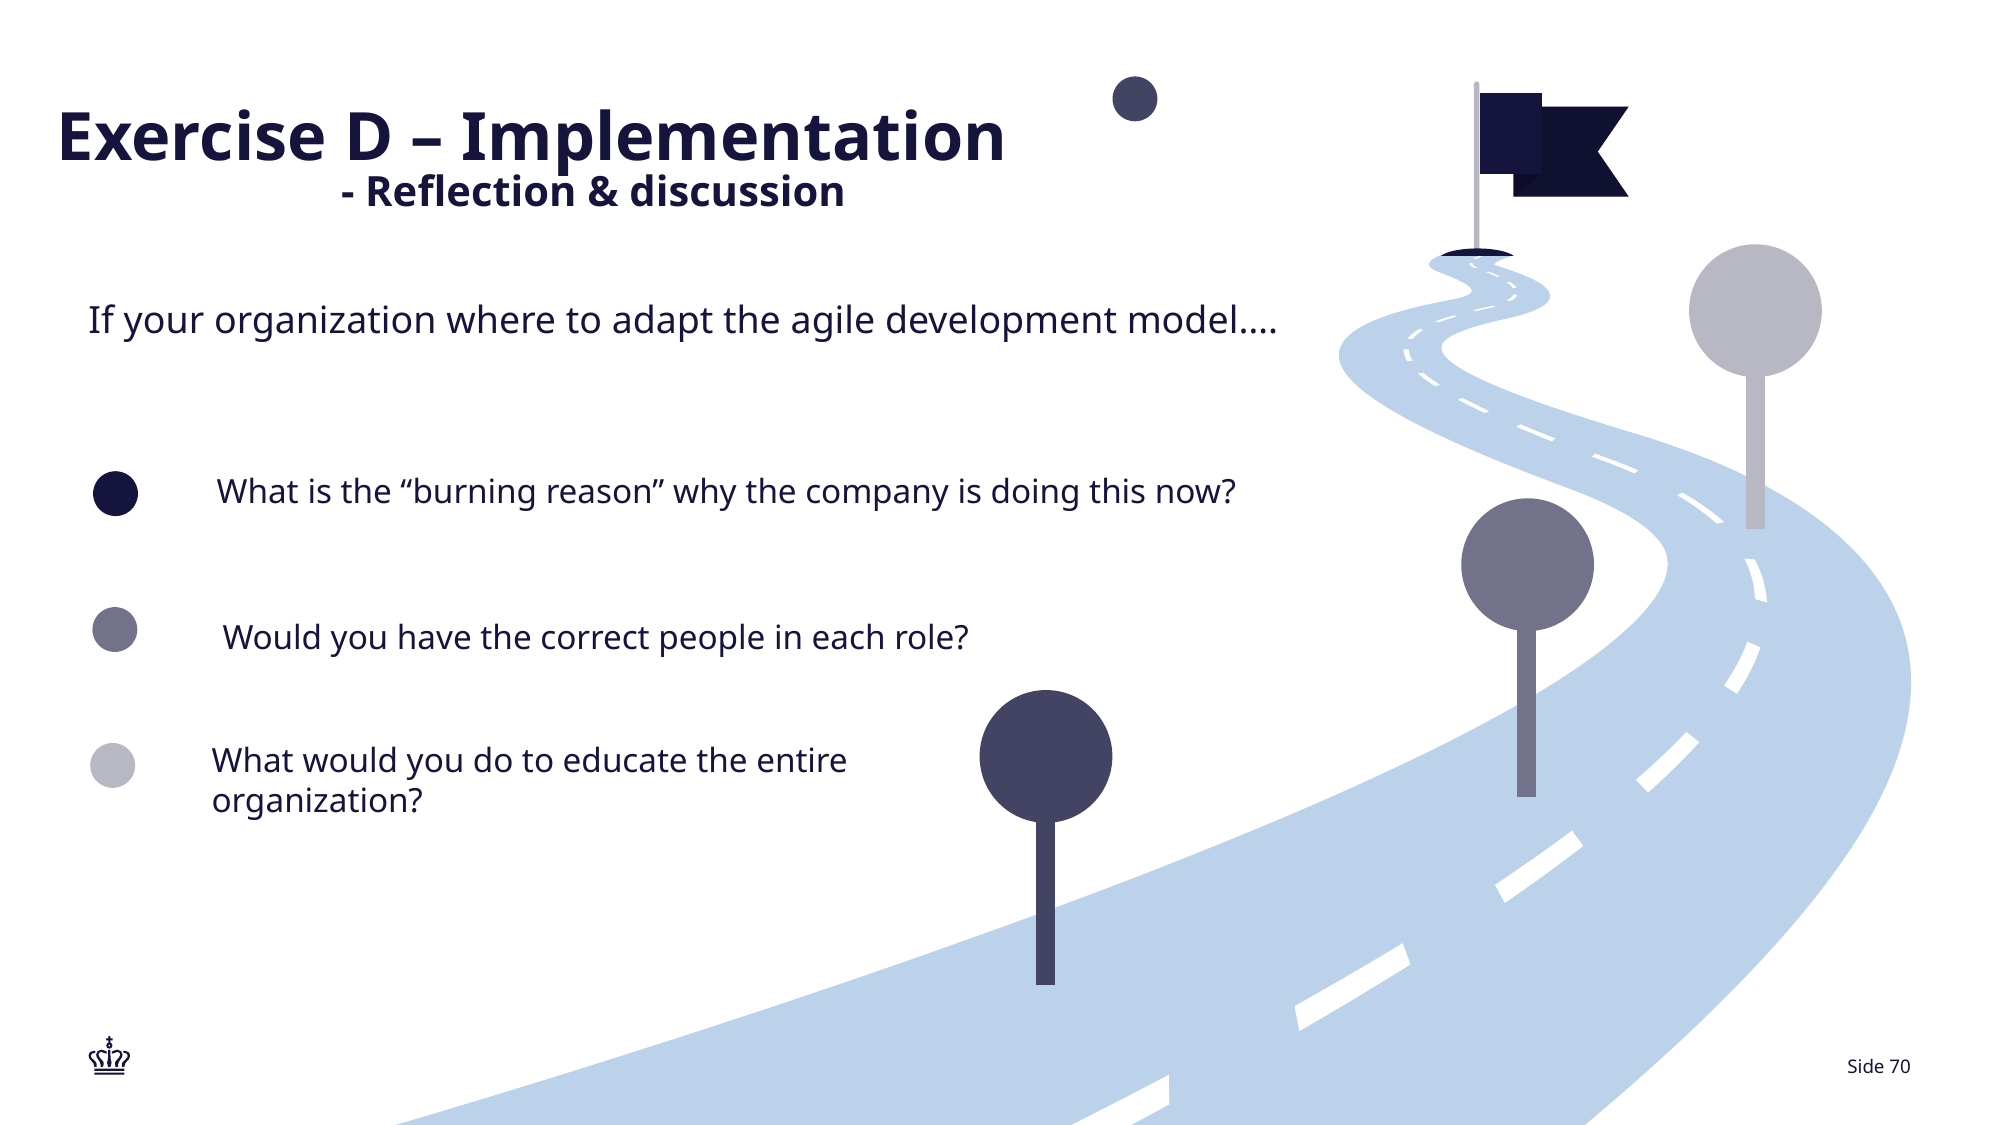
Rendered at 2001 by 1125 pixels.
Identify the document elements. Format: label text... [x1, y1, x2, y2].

text_box [1111, 75, 1159, 123]
text_box - Reflection & discussion [341, 159, 847, 215]
text_box [1719, 244, 1792, 255]
text_box Exercise D – Implementation [56, 85, 1008, 174]
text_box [395, 255, 1912, 1125]
text_box [89, 741, 137, 789]
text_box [1441, 81, 1629, 256]
text_box What is the “burning reason” why the company is doing this now?​ [216, 469, 395, 550]
text_box What would you do to educate the entire organization? ​ [196, 731, 395, 827]
text_box Would you have the correct people in each role?​ [207, 608, 395, 664]
text_box [92, 470, 139, 518]
text_box If your organization where to adapt the agile development model…. [88, 291, 395, 342]
text_box [91, 606, 139, 654]
